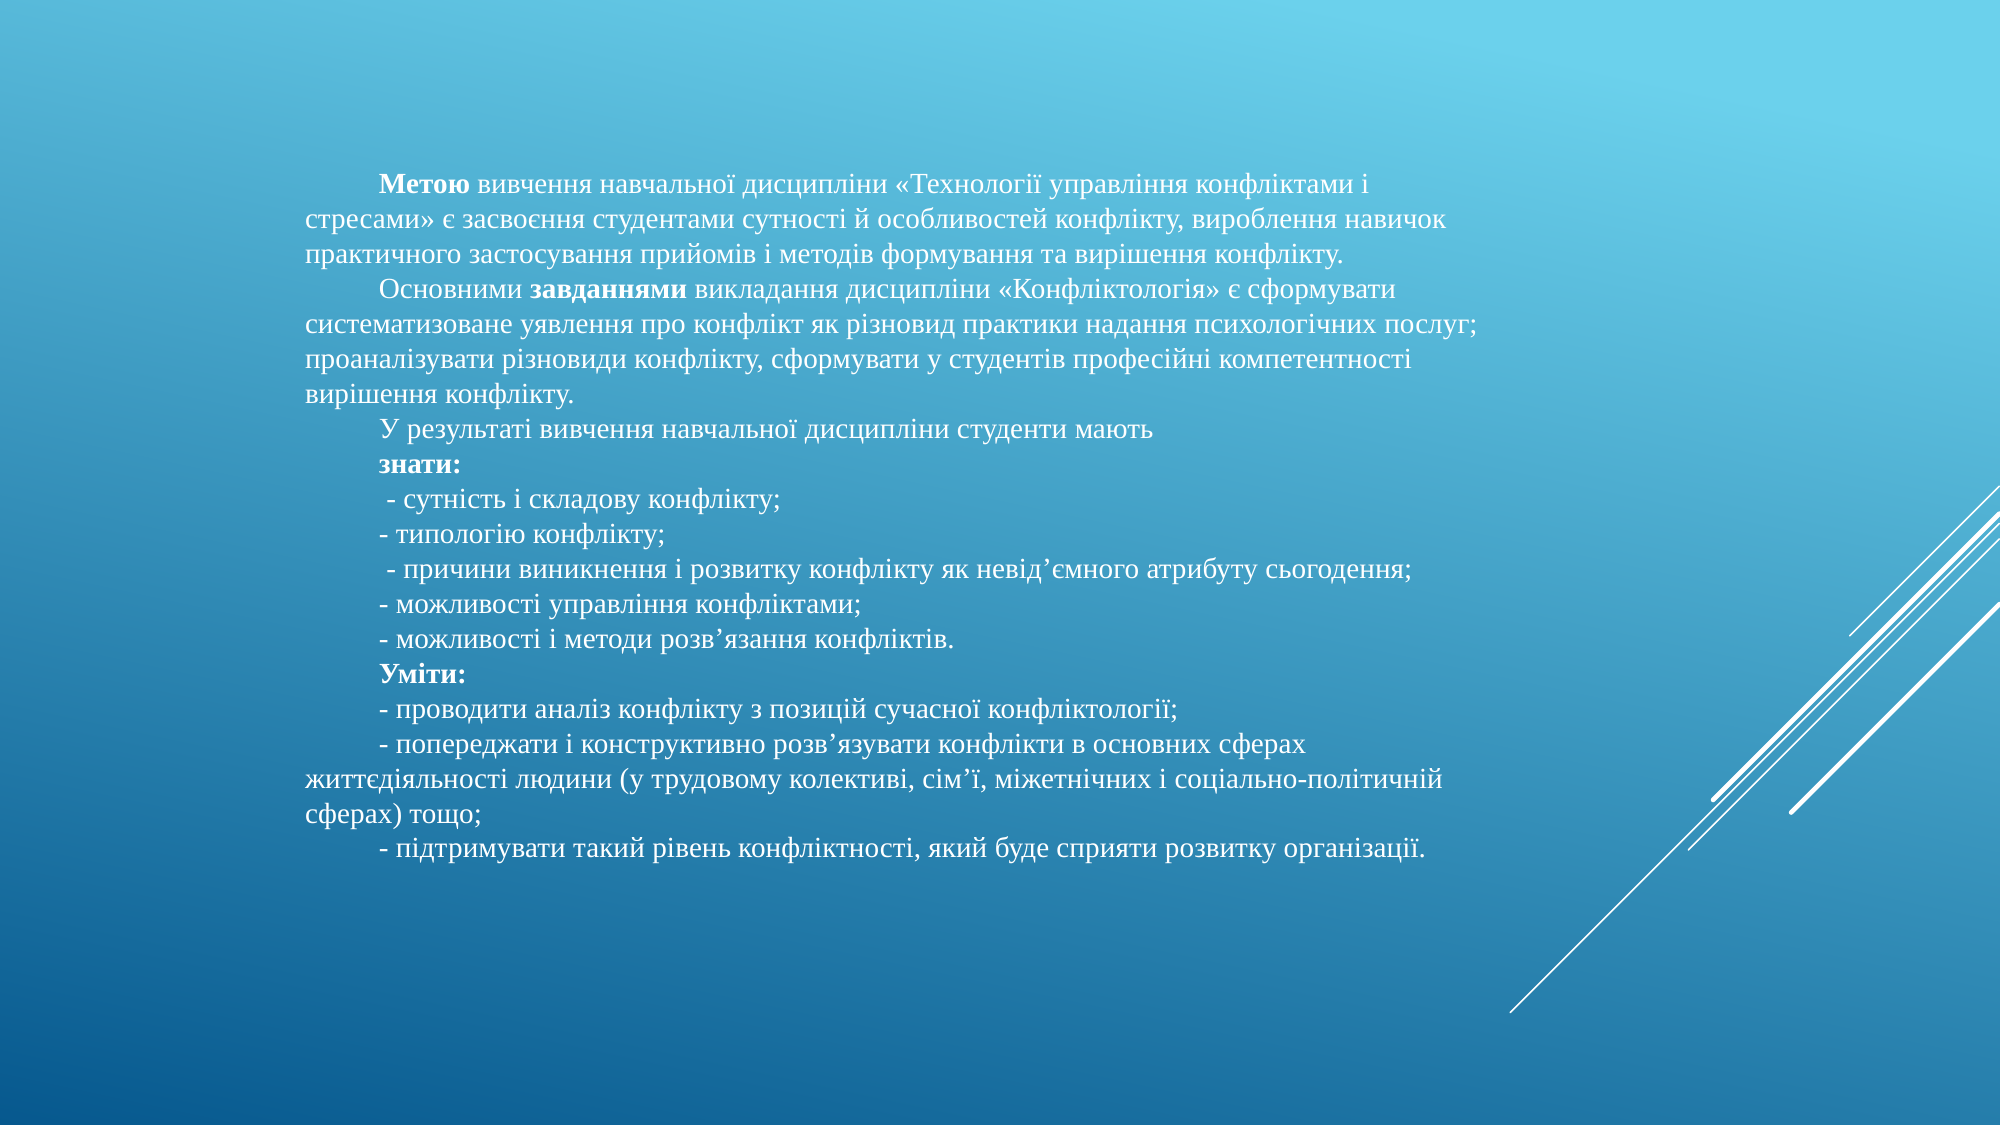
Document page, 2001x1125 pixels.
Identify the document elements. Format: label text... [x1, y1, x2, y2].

text_box Метою вивчення навчальної дисципліни «Технології управління конфліктами і стресами» є засвоєння студентами сутності й особливостей конфлікту, вироблення навичок практичного застосування прийомів і методів формування та вирішення конфлікту. Основними завданнями викладання дисципліни «Конфліктологія» є сформувати систематизоване уявлення про конфлікт як різновид практики надання психологічних послуг; проаналізувати різновиди конфлікту, сформувати у студентів професійні компетентності вирішення конфлікту. У результаті вивчення навчальної дисципліни студенти мають знати: - сутність і складову конфлікту; - типологію конфлікту; - причини виникнення і розвитку конфлікту як невід’ємного атрибуту сьогодення; - можливості управління конфліктами; - можливості і методи розв’язання конфліктів. Уміти: - проводити аналіз конфлікту з позицій сучасної конфліктології; - попереджати і конструктивно розв’язувати конфлікти в основних сферах життєдіяльності людини (у трудовому колективі, сім’ї, міжетнічних і соціально-політичній сферах) тощо; - підтримувати такий рівень конфліктності, який буде сприяти розвитку організації. [290, 157, 1512, 917]
